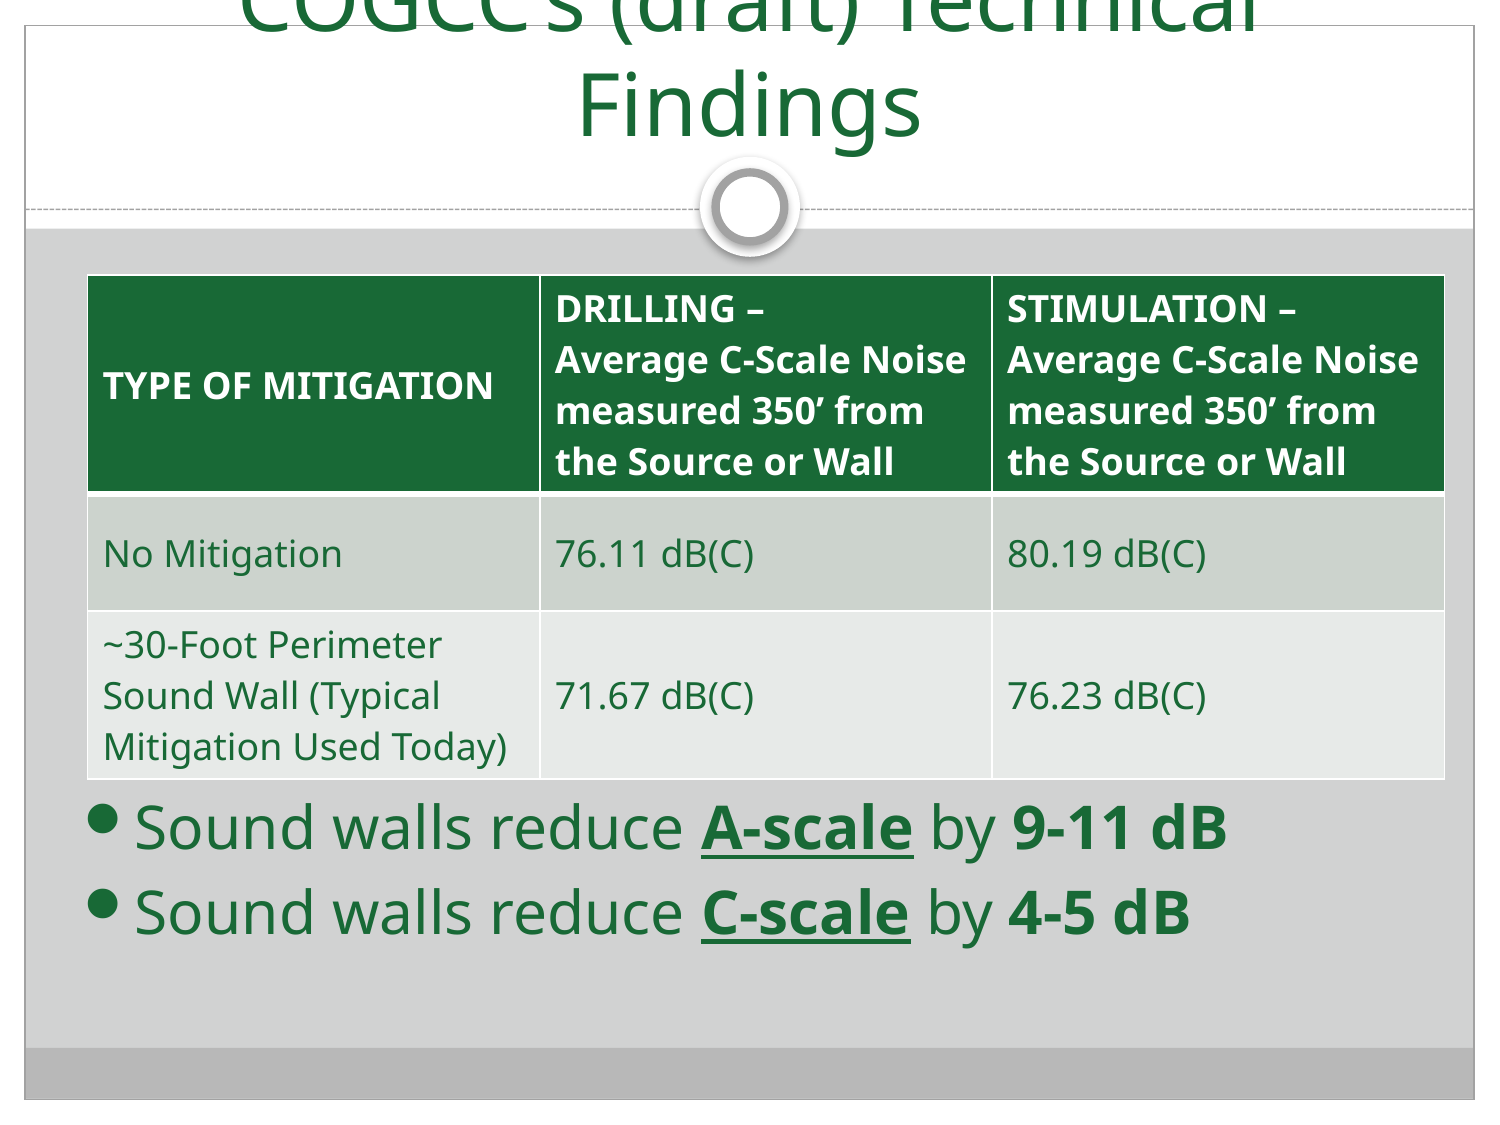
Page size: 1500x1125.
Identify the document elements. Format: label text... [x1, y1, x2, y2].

table_header DRILLING – Average C-Scale Noise measured 350’ from the Source or Wall [541, 276, 991, 491]
text_box Sound walls reduce A-scale by 9-11 dB Sound walls reduce C-scale by 4-5 dB [68, 782, 1464, 995]
table_cell 71.67 dB(C) [541, 612, 991, 778]
title COGCC’s (draft) Technical Findings [49, 37, 1450, 162]
table_header TYPE OF MITIGATION [88, 276, 539, 491]
table_cell No Mitigation [88, 497, 539, 610]
table_cell ~30-Foot Perimeter Sound Wall (Typical Mitigation Used Today) [88, 612, 539, 778]
table_cell 76.11 dB(C) [541, 497, 991, 610]
list [49, 250, 1445, 1001]
table_cell 76.23 dB(C) [993, 612, 1444, 778]
table_header STIMULATION – Average C-Scale Noise measured 350’ from the Source or Wall [993, 276, 1444, 491]
table_cell 80.19 dB(C) [993, 497, 1444, 610]
